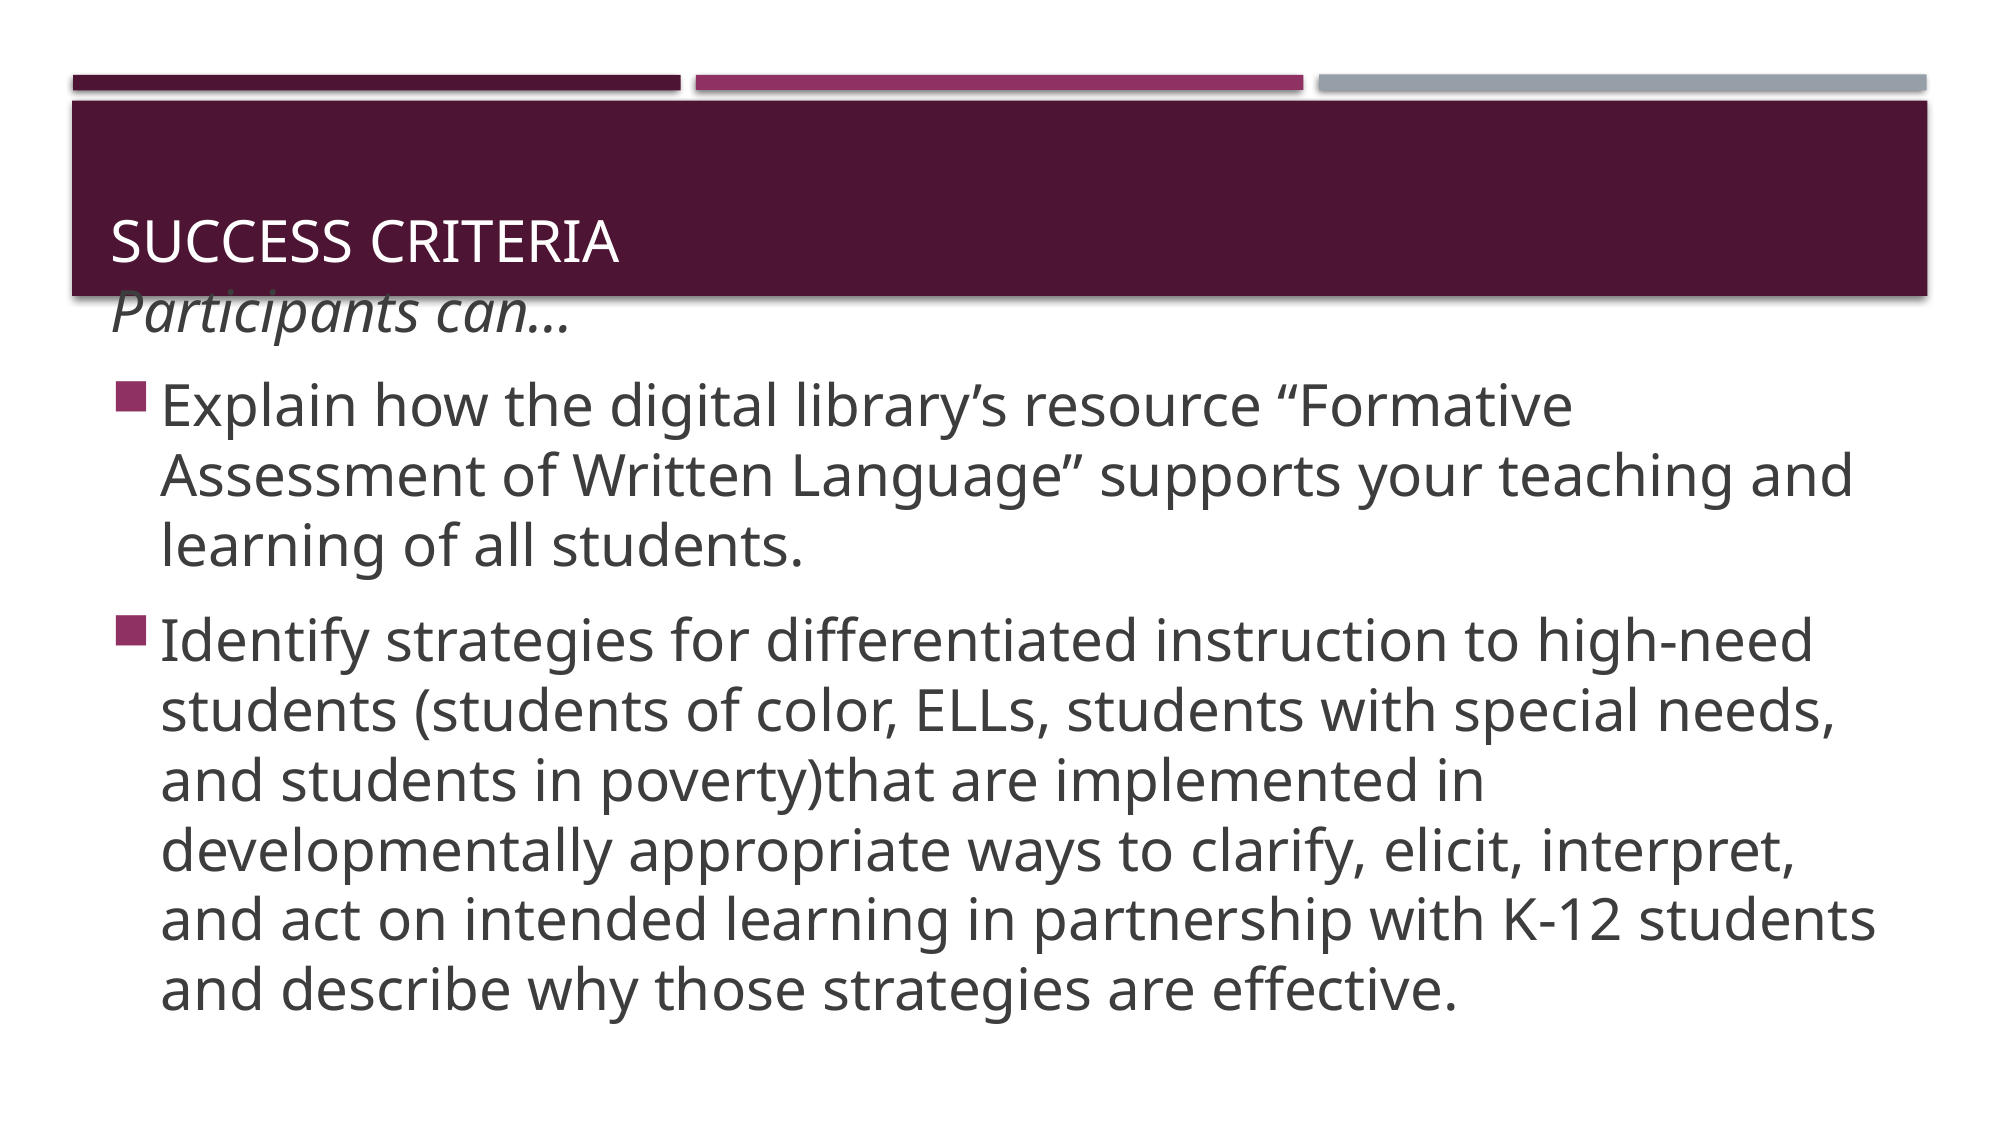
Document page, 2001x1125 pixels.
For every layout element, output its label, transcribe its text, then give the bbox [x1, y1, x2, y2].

title Success criteria [95, 115, 1905, 282]
list Participants can… Explain how the digital library’s resource “Formative Assessment of Written Language” supports your teaching and learning of all students. Identify strategies for differentiated instruction to high-need students (students of color, ELLs, students with special needs, and students in poverty)that are implemented in developmentally appropriate ways to clarify, elicit, interpret, and act on intended learning in partnership with K-12 students and describe why those strategies are effective. [95, 323, 1905, 1039]
